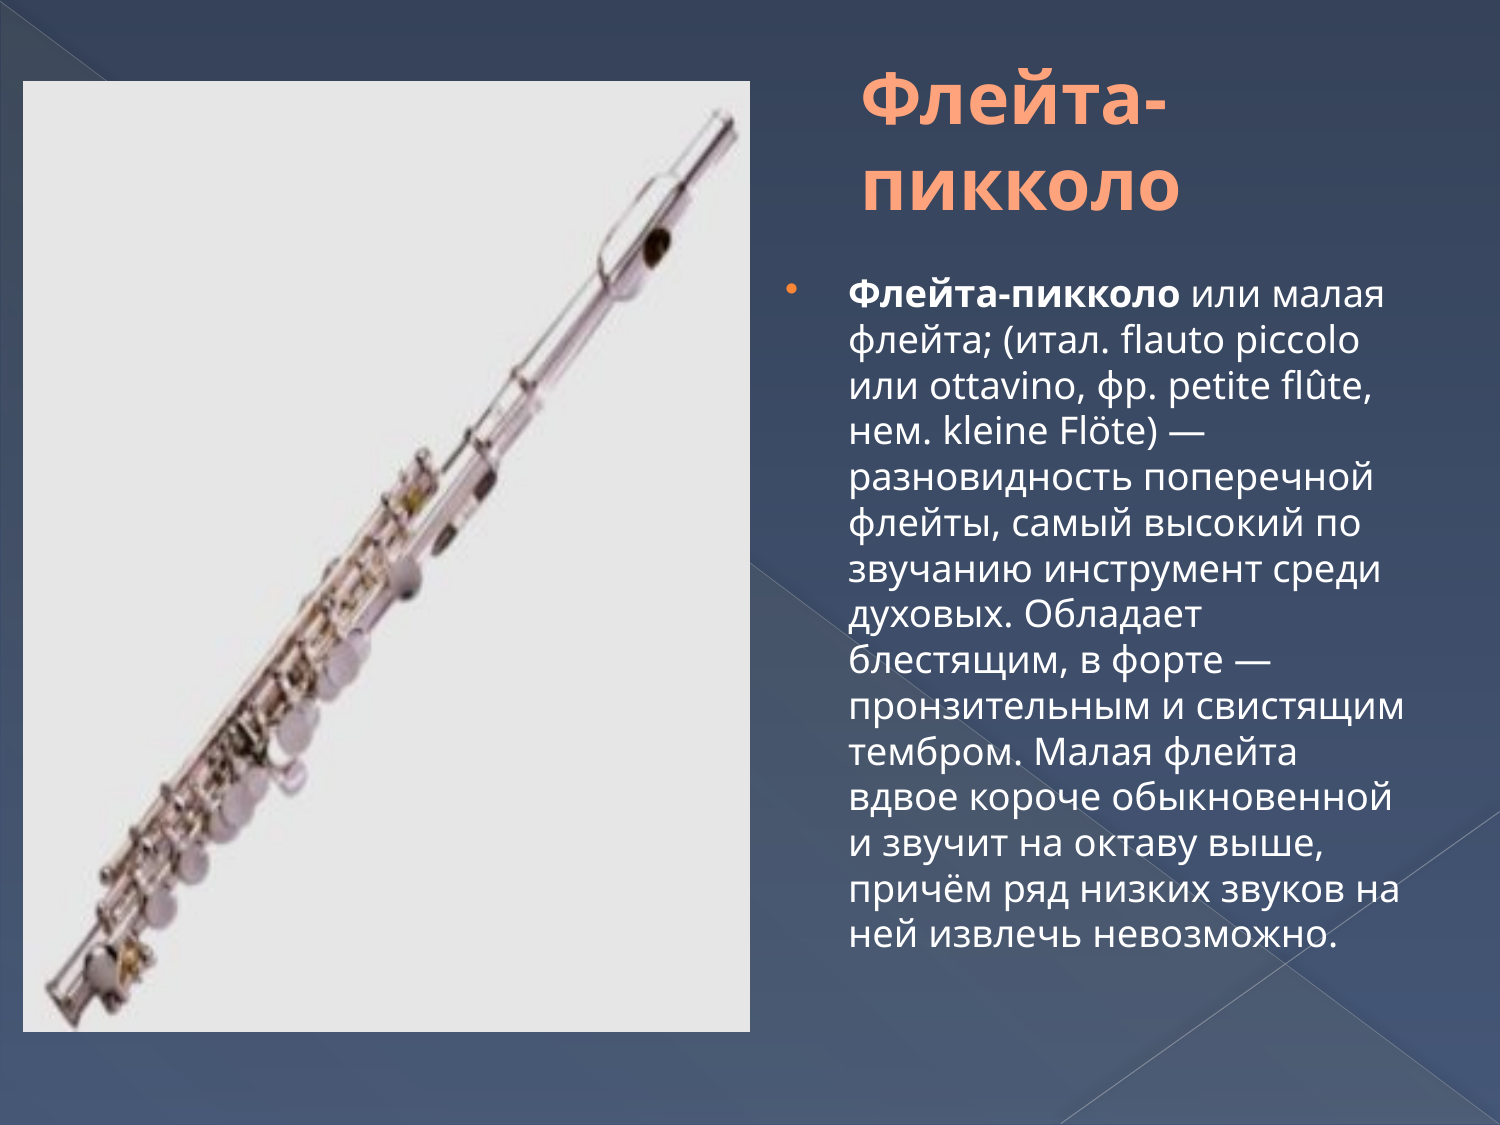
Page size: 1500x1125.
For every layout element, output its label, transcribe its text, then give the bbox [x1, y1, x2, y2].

list Флейта-пикколо или малая флейта; (итал. flauto piccolo или ottavino, фр. petite flûte, нем. kleine Flöte) — разновидность поперечной флейты, самый высокий по звучанию инструмент среди духовых. Обладает блестящим, в форте — пронзительным и свистящим тембром. Малая флейта вдвое короче обыкновенной и звучит на октаву выше, причём ряд низких звуков на ней извлечь невозможно. [761, 262, 1425, 1005]
picture [23, 81, 751, 1032]
title Флейта-пикколо [773, 45, 1425, 233]
